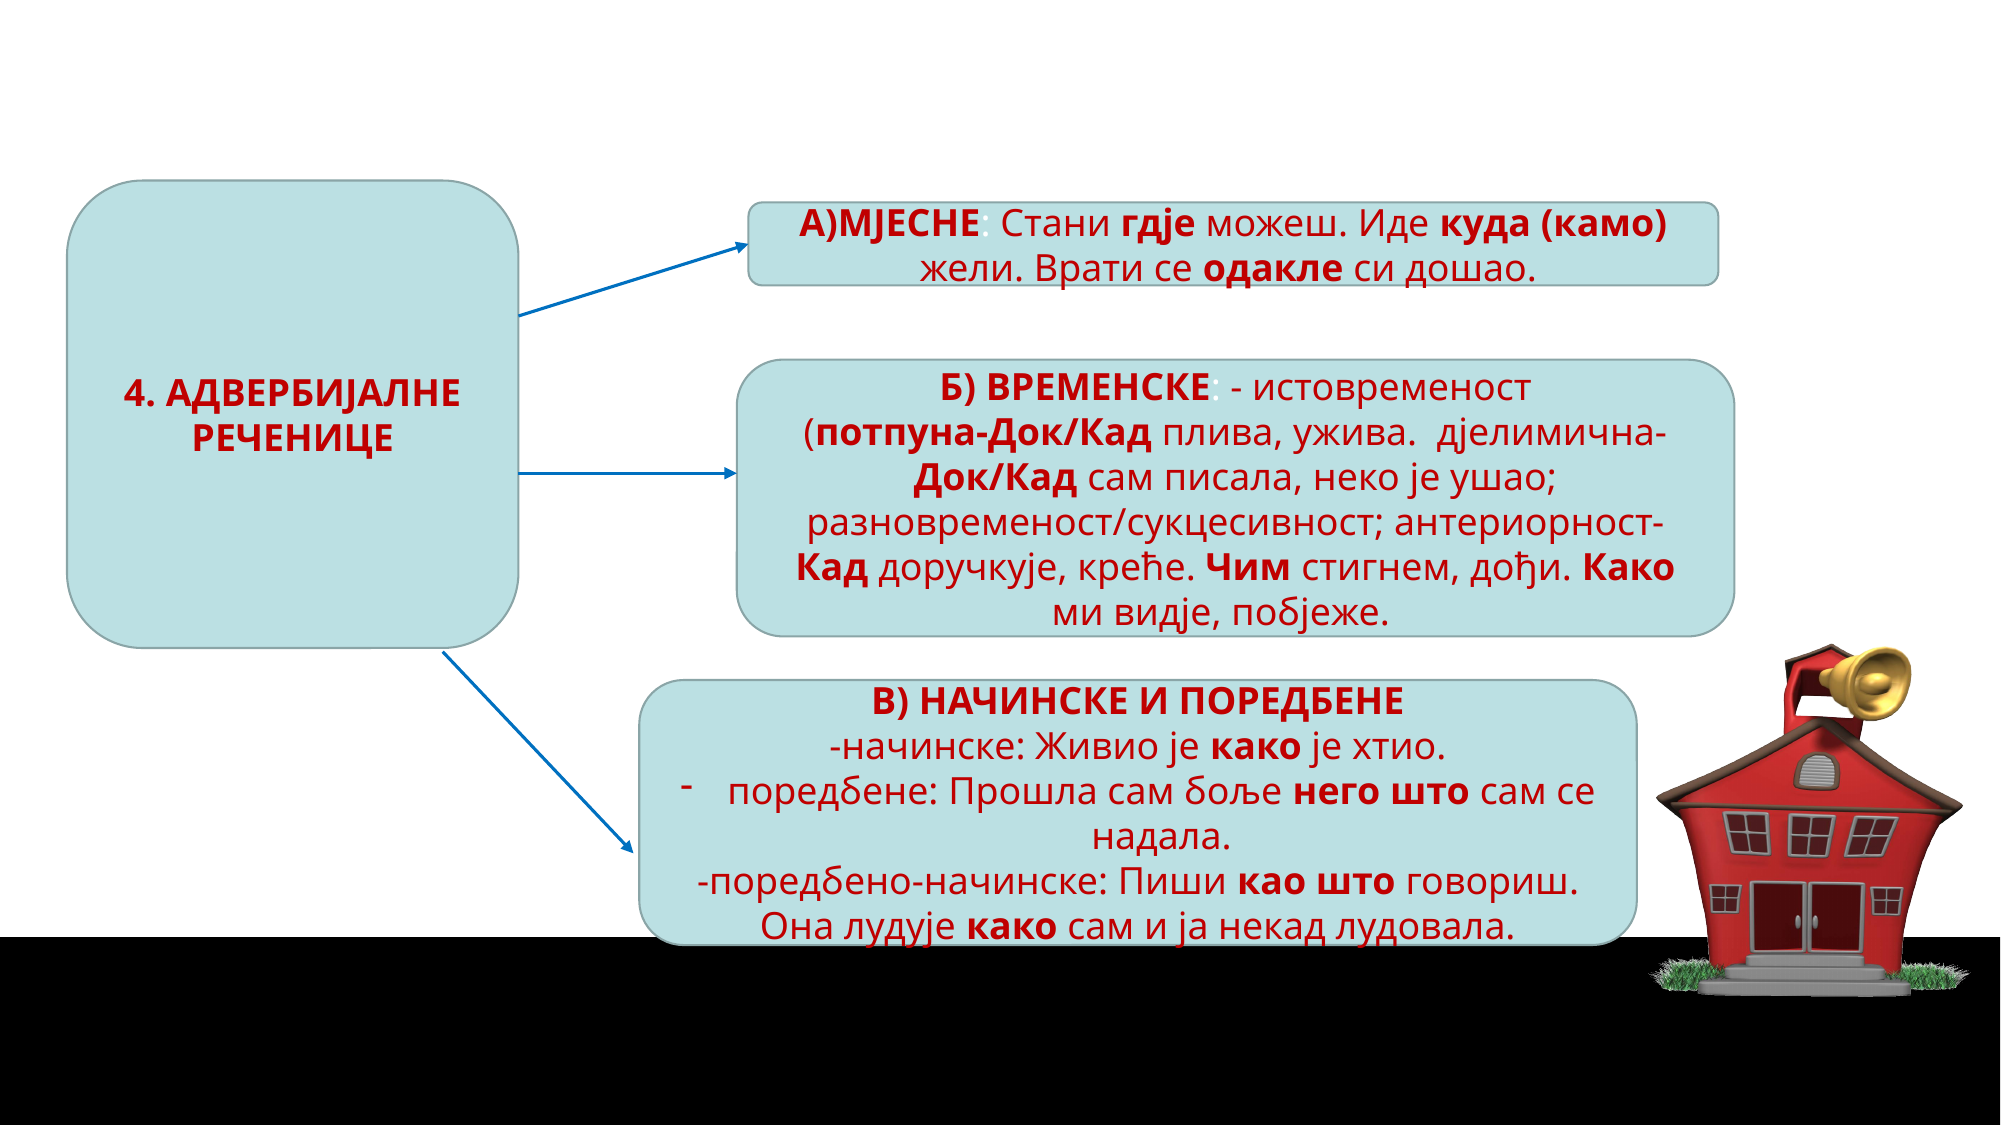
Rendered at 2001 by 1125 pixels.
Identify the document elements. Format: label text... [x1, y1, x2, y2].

text_box А)МЈЕСНЕ: Стани гдје можеш. Иде куда (камо) жели. Врати се одакле си дошао. [747, 201, 1720, 287]
text_box В) НАЧИНСКЕ И ПОРЕДБЕНЕ -начинске: Живио је како је хтио. поредбене: Прошла сам боље него што сам се надала. -поредбено-начинске: Пиши као што говориш. Она лудује како сам и ја некад лудовала. [638, 678, 1638, 947]
text_box Б) ВРЕМЕНСКЕ: - истовременост (потпуна-Док/Кад плива, ужива. дјелимична-Док/Кад сам писала, неко је ушао; разновременост/сукцесивност; антериорност- Кад доручкује, креће. Чим стигнем, дођи. Како ми видје, побјеже. [735, 358, 1736, 638]
picture [1613, 637, 2000, 1000]
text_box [442, 651, 634, 854]
text_box 4. АДВЕРБИЈАЛНЕ РЕЧЕНИЦЕ [65, 179, 520, 650]
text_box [518, 243, 749, 317]
